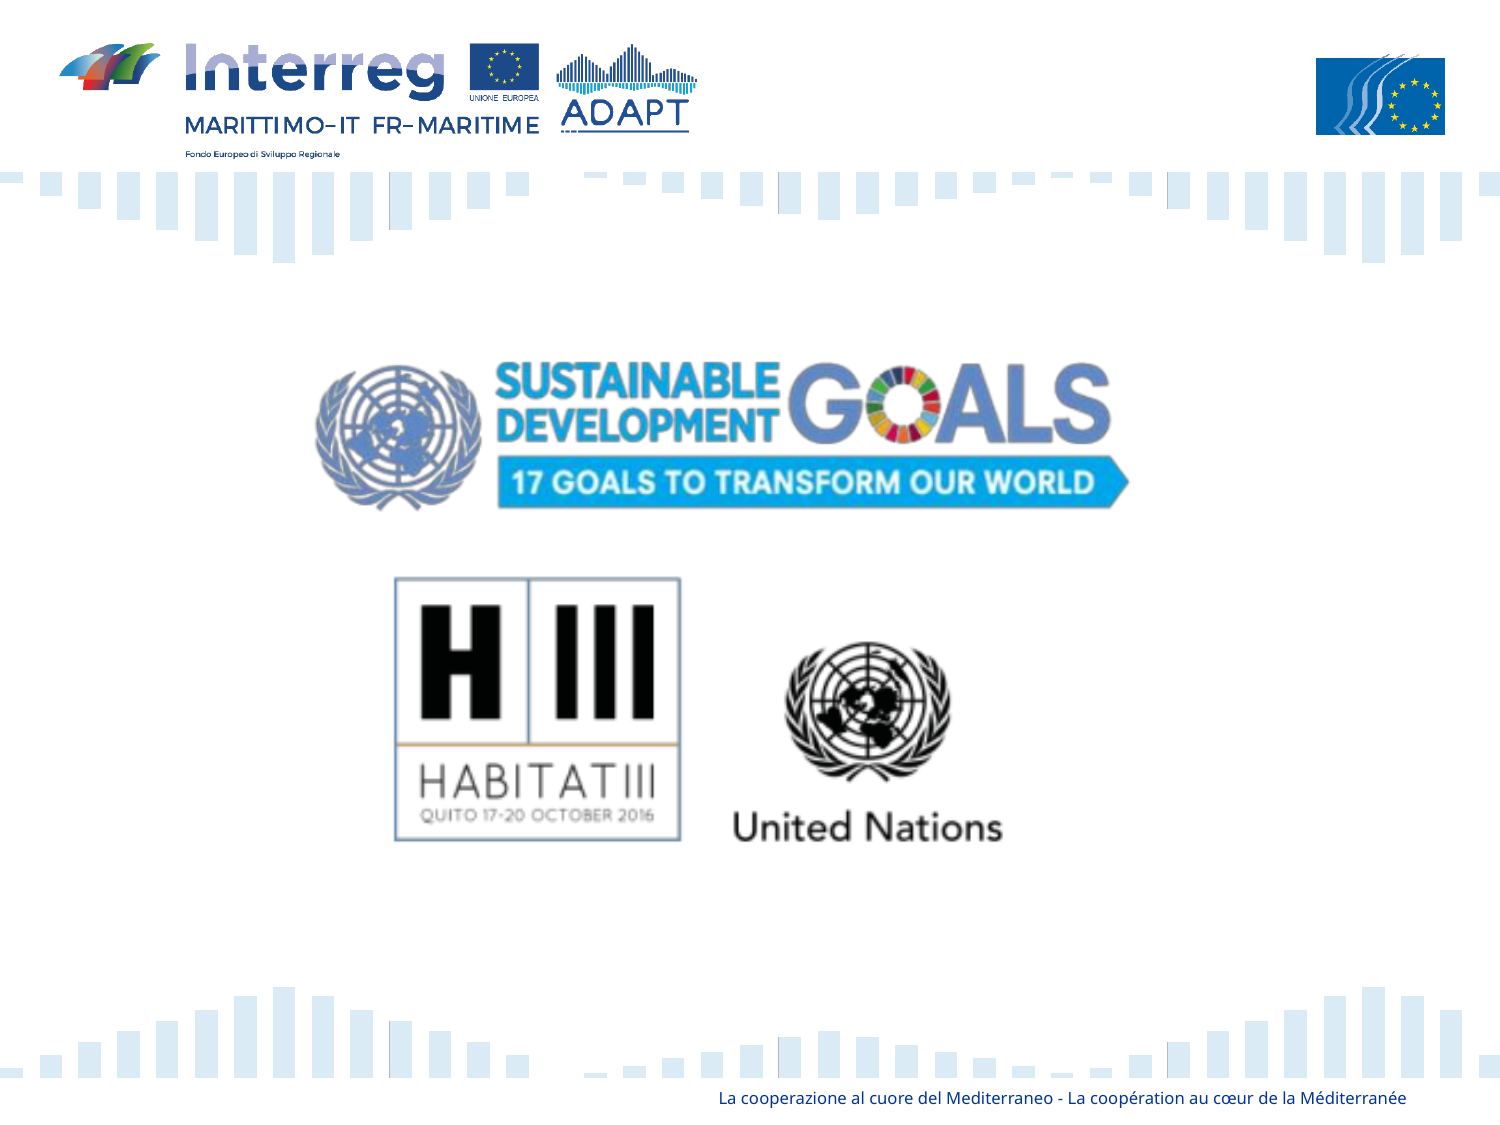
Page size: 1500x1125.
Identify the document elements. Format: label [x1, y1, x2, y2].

picture [53, 19, 703, 164]
picture [1316, 54, 1446, 136]
picture [305, 351, 1153, 517]
picture [365, 566, 1029, 859]
